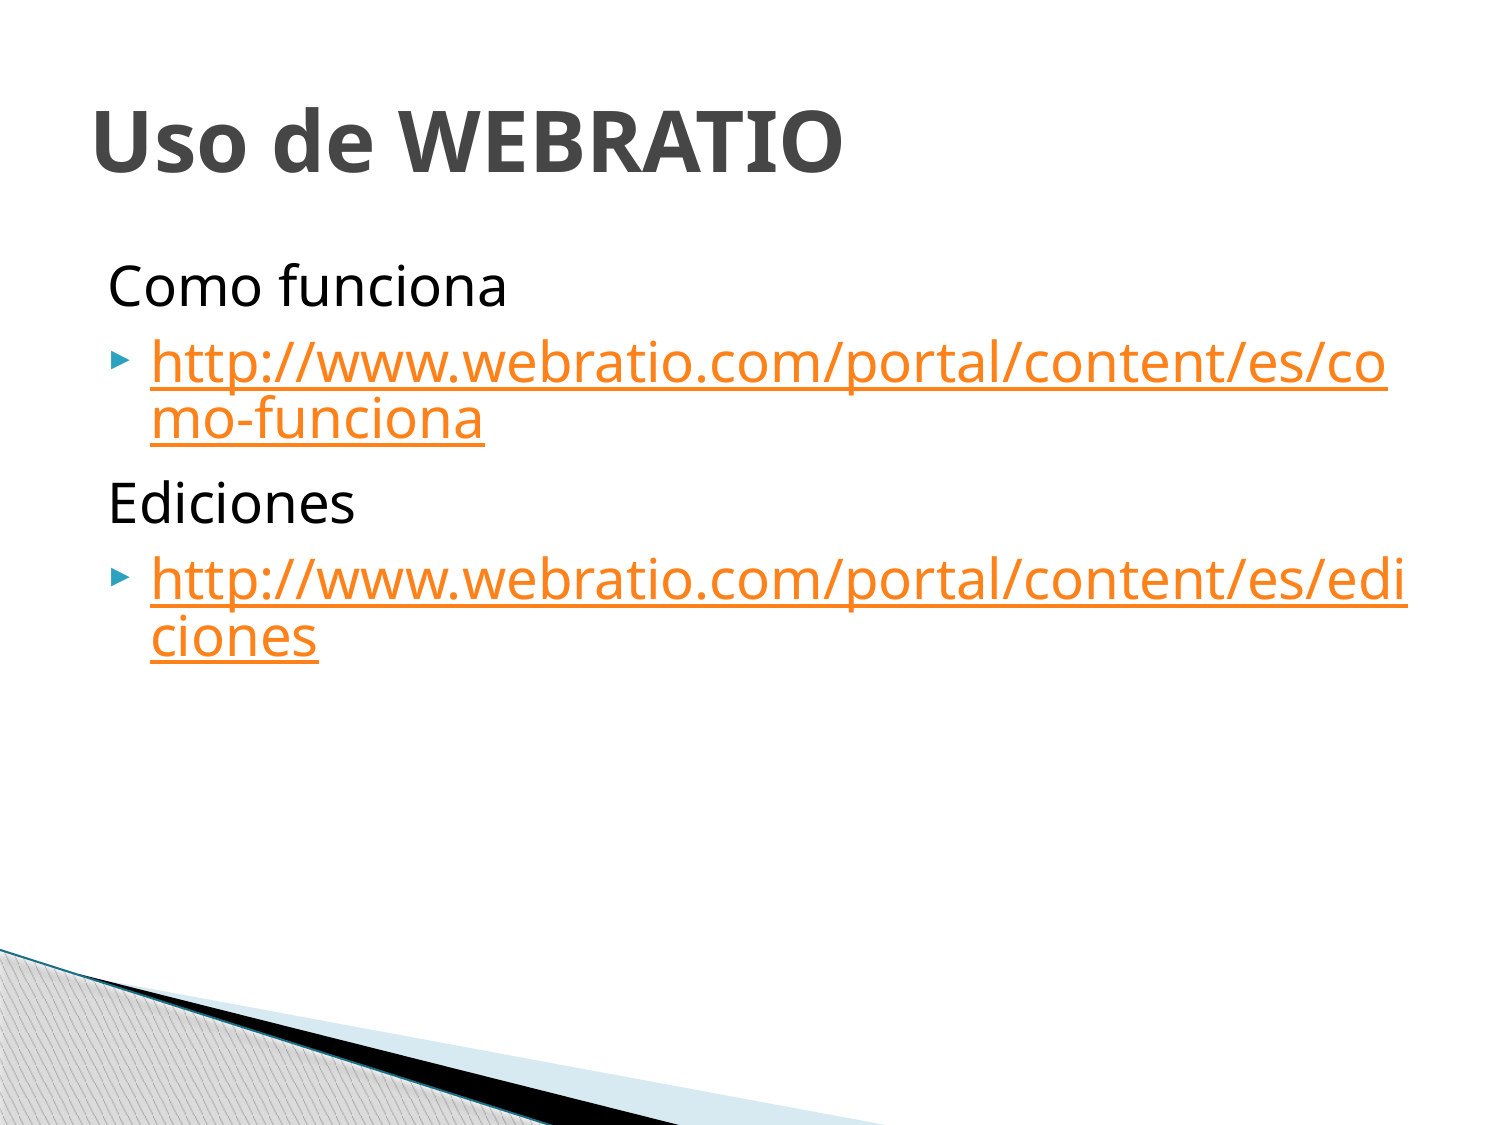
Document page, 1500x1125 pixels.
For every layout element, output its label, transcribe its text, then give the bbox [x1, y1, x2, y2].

title Uso de WEBRATIO [75, 45, 1425, 233]
list Como funciona http://www.webratio.com/portal/content/es/como-funciona Ediciones http://www.webratio.com/portal/content/es/ediciones [75, 242, 1425, 986]
